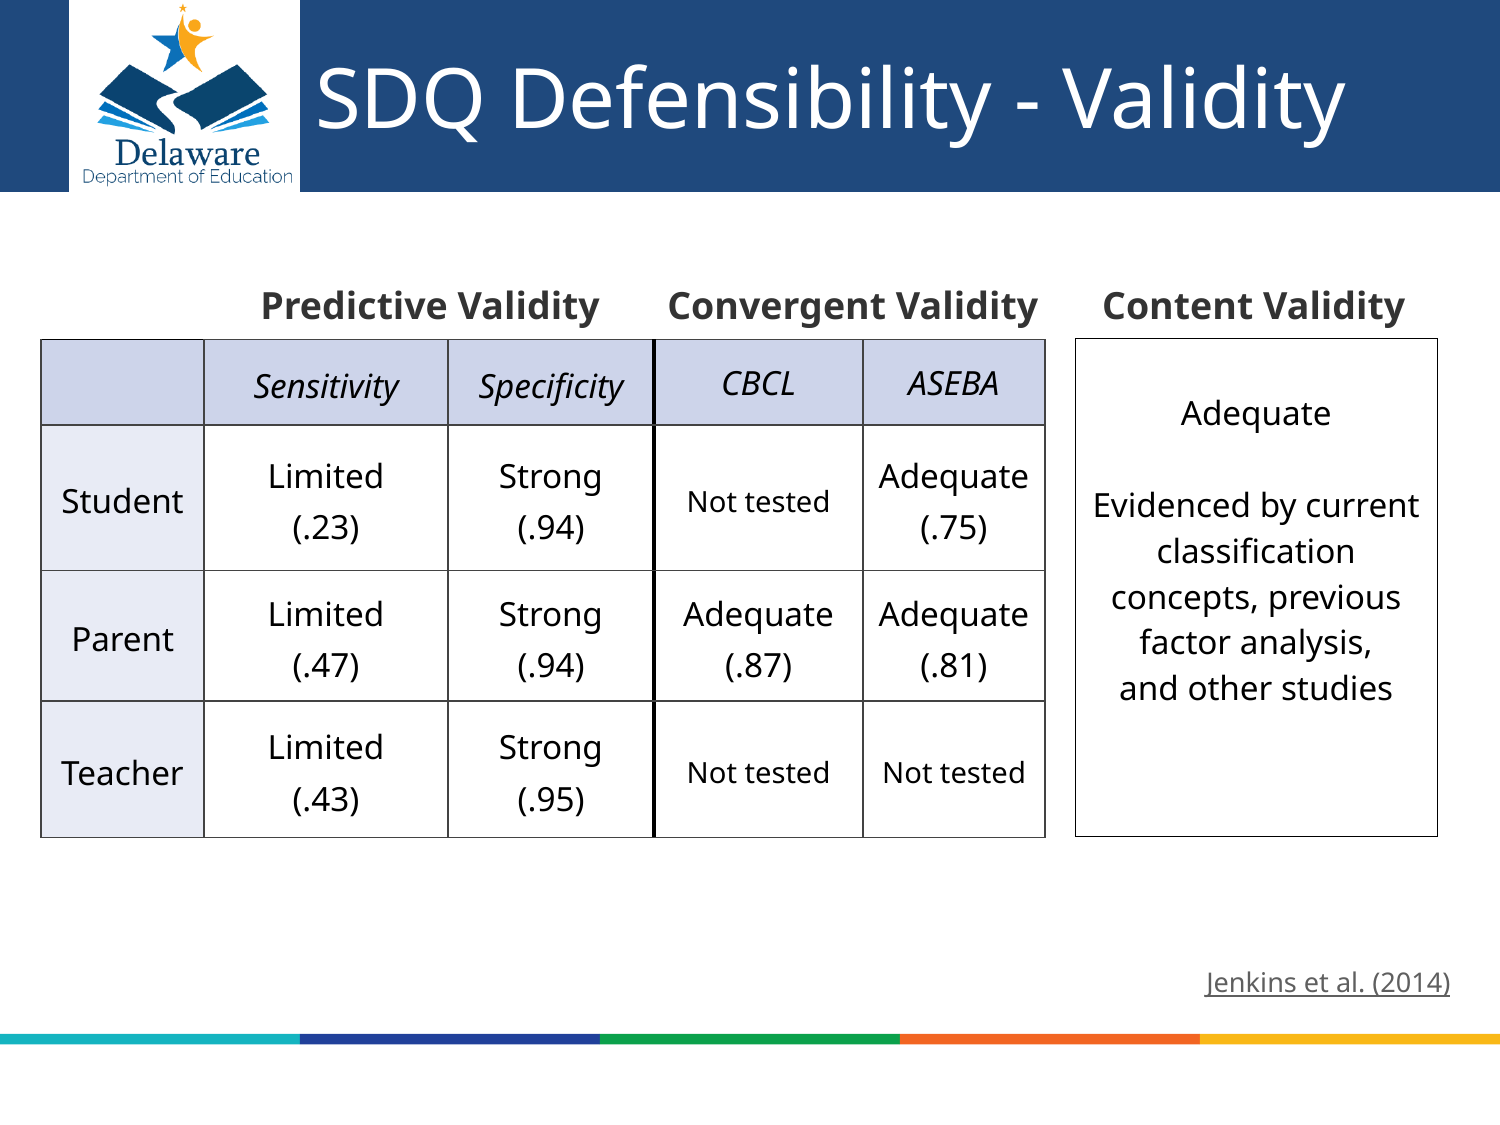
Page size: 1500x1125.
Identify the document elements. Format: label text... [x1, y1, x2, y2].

table_header CBCL [656, 340, 862, 424]
table_cell Limited (.47) [205, 571, 447, 700]
table_cell Adequate (.75) [864, 426, 1044, 570]
table_header [42, 340, 203, 424]
table_header Specificity [449, 340, 652, 424]
text_box Convergent Validity [652, 263, 1053, 339]
table_cell Not tested [656, 702, 862, 837]
table_cell Adequate (.81) [864, 571, 1044, 700]
table_cell Strong (.95) [449, 702, 652, 837]
text_box Content Validity [1053, 263, 1455, 339]
text_box Jenkins et al. (2014) [1116, 954, 1462, 1018]
picture [69, 0, 300, 192]
text_box Predictive Validity [229, 263, 631, 339]
table_cell Parent [42, 571, 203, 700]
table_header ASEBA [864, 340, 1044, 424]
table_header Sensitivity [205, 340, 447, 424]
table_cell Not tested [864, 702, 1044, 837]
table_cell Not tested [656, 426, 862, 570]
table_cell Student [42, 426, 203, 570]
table_cell Strong (.94) [449, 571, 652, 700]
table_cell Teacher [42, 702, 203, 837]
table_cell Strong (.94) [449, 426, 652, 570]
table_cell Limited (.23) [205, 426, 447, 570]
text_box Adequate Evidenced by current classification concepts, previous factor analysis, and other studies [1075, 338, 1438, 837]
table_cell Adequate (.87) [656, 571, 862, 700]
table_cell Limited (.43) [205, 702, 447, 837]
title SDQ Defensibility - Validity [300, 0, 1500, 192]
